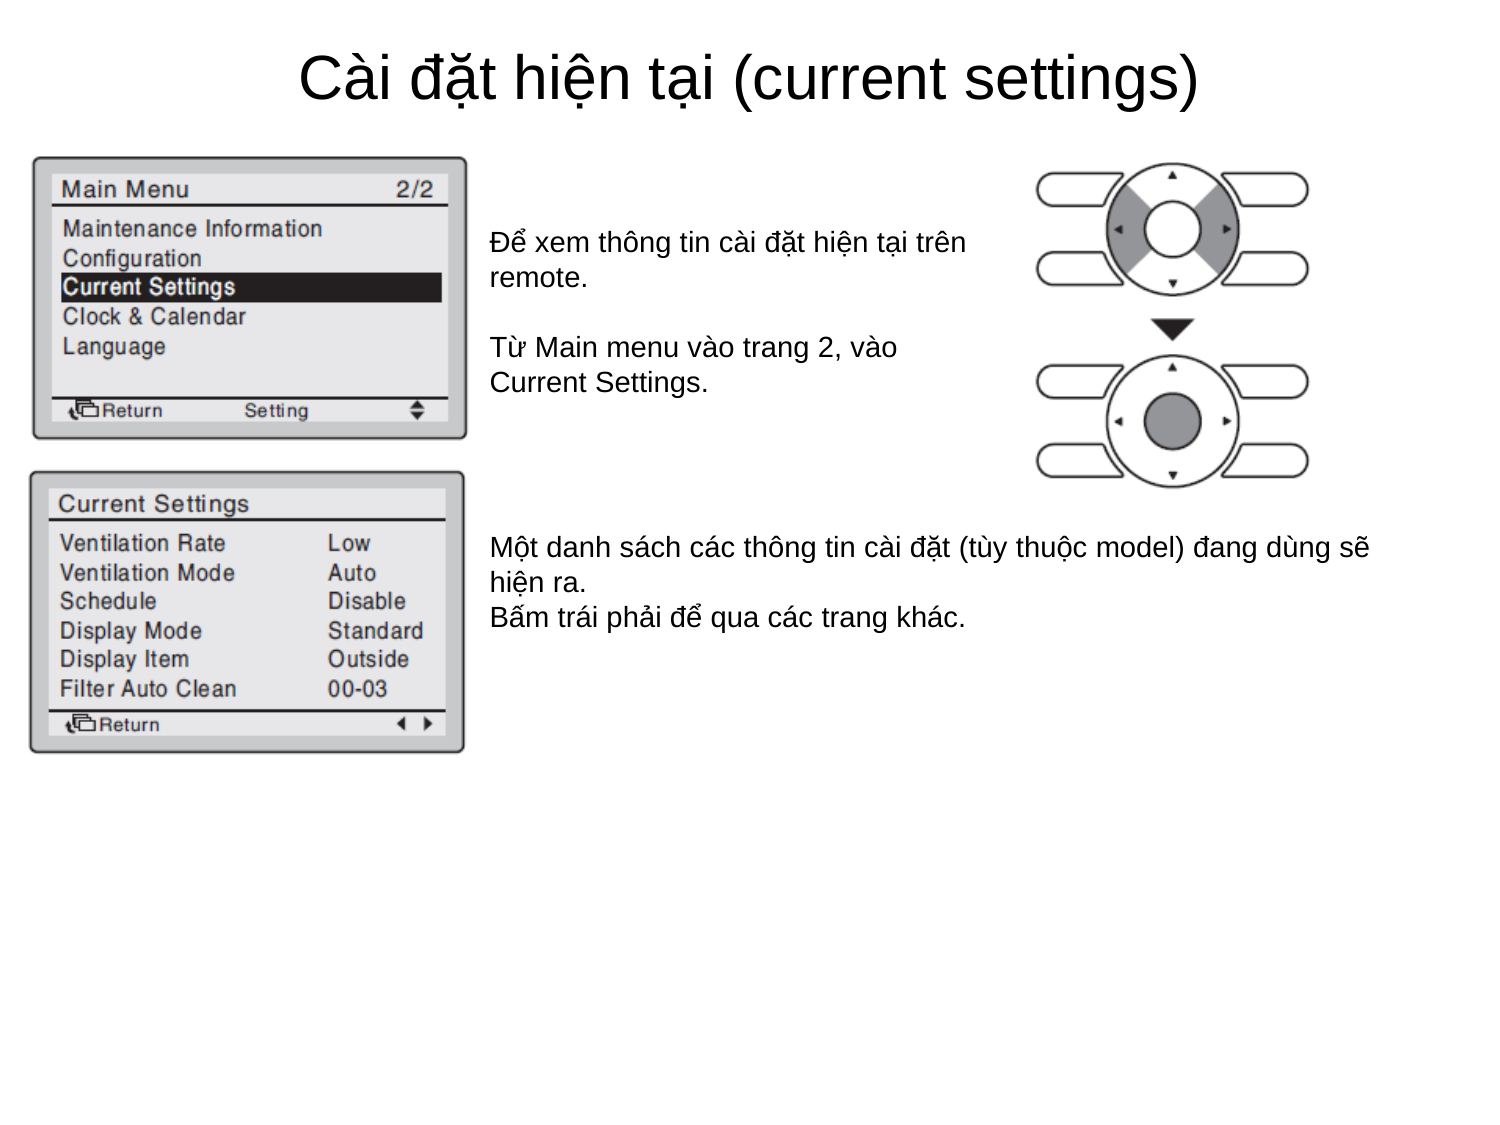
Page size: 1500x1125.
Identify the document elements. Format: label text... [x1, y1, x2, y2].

picture [24, 149, 476, 448]
text_box Một danh sách các thông tin cài đặt (tùy thuộc model) đang dùng sẽ hiện ra. Bấm trái phải để qua các trang khác. [474, 520, 1438, 641]
picture [24, 462, 471, 759]
text_box Cài đặt hiện tại (current settings) [74, 12, 1425, 138]
text_box Để xem thông tin cài đặt hiện tại trên remote. Từ Main menu vào trang 2, vào Current Settings. [479, 216, 1000, 406]
picture [1024, 162, 1329, 494]
